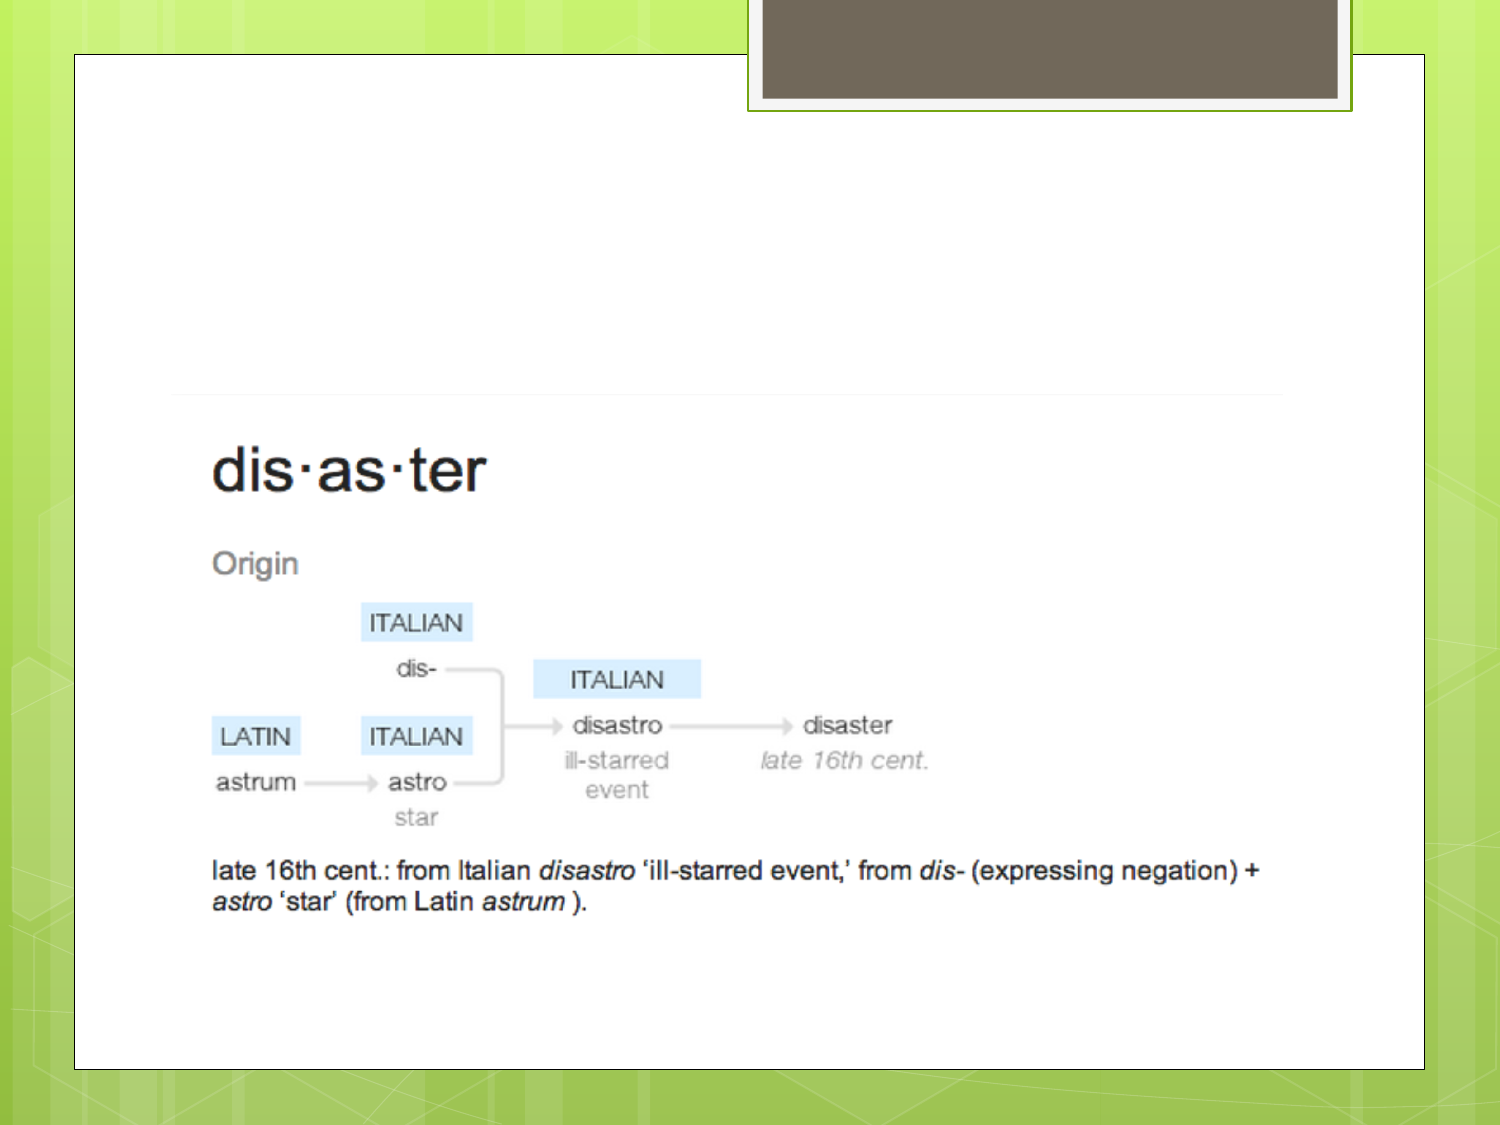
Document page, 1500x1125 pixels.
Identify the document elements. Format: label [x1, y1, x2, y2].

list [170, 380, 1284, 958]
